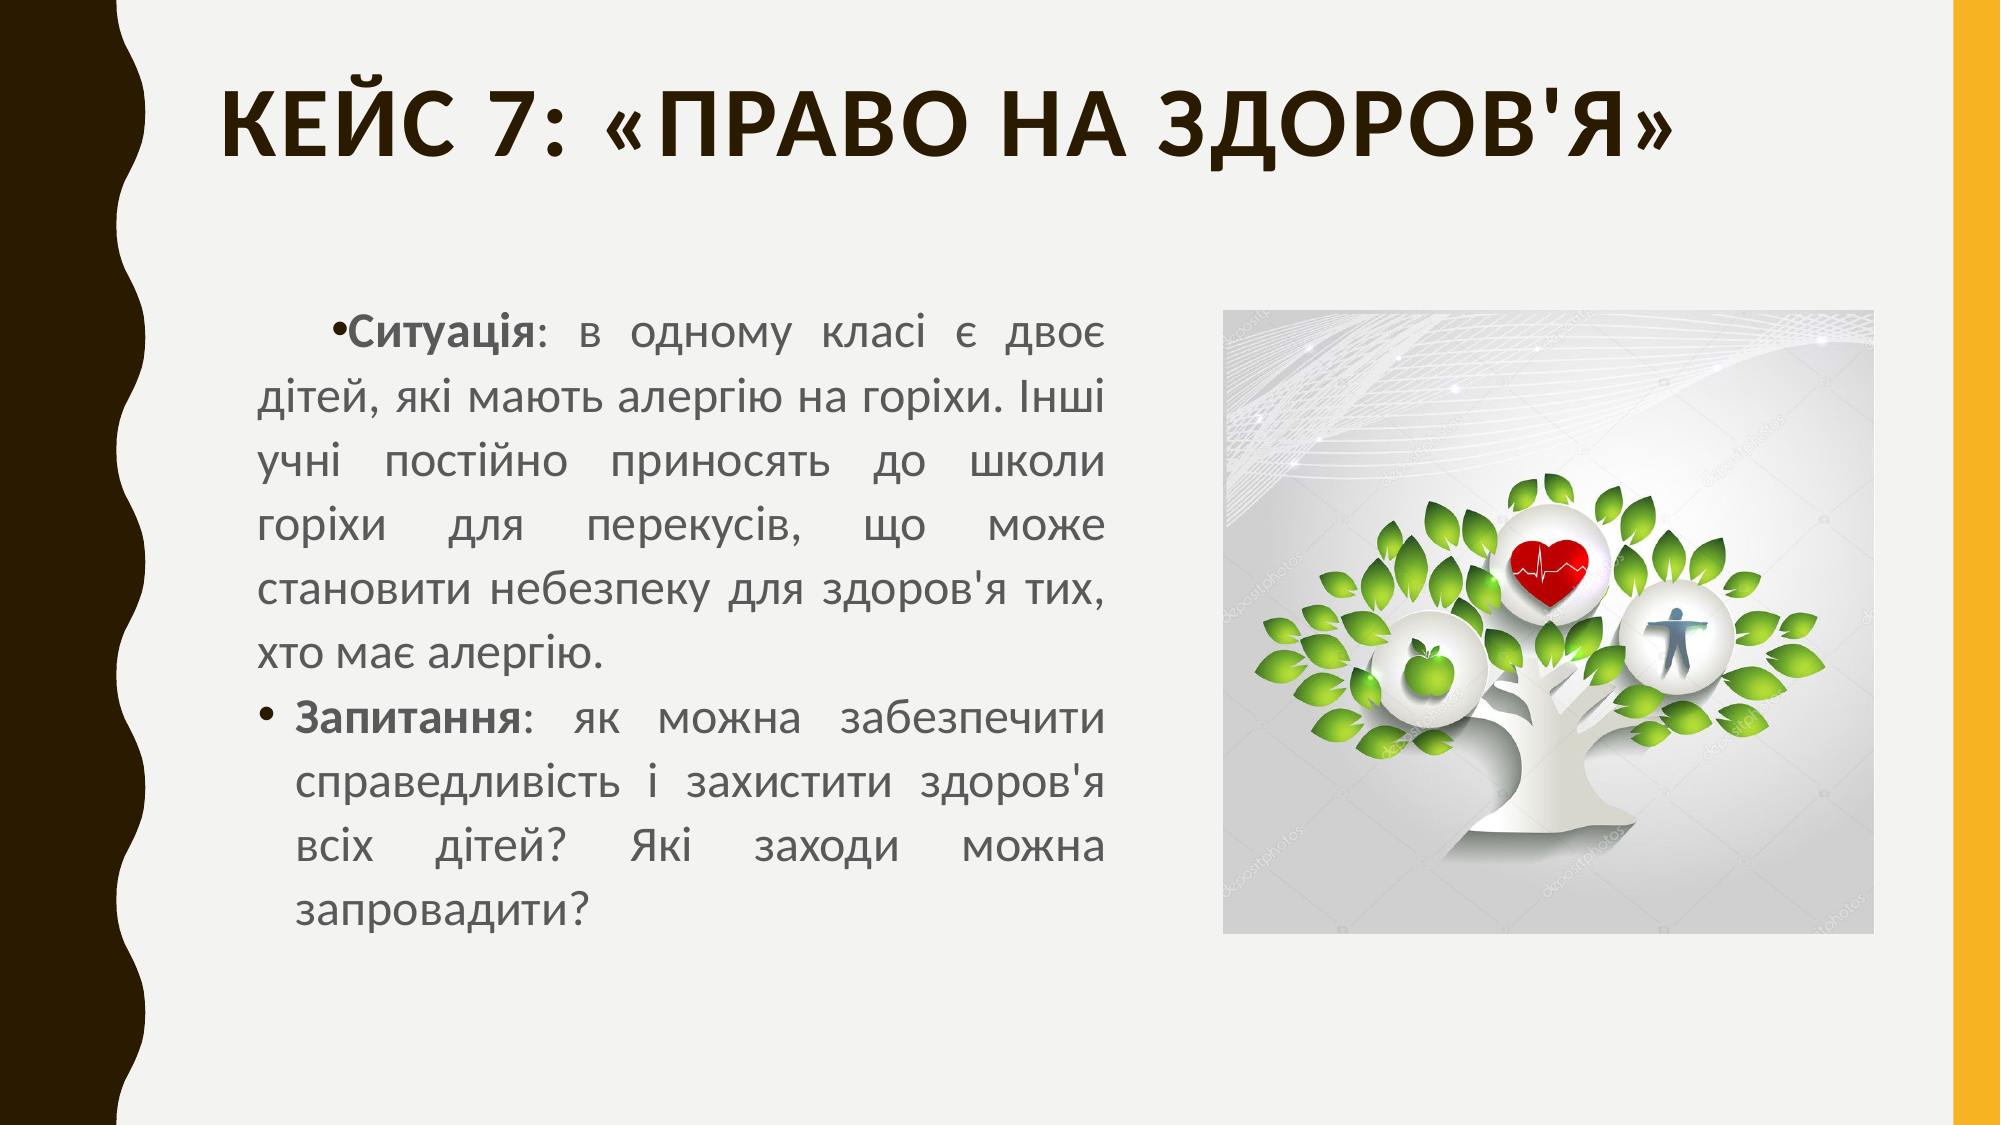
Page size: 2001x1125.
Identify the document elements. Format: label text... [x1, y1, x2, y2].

title Кейс 7: «Право на здоров'я» [205, 62, 1875, 308]
list Ситуація: в одному класі є двоє дітей, які мають алергію на горіхи. Інші учні постійно приносять до школи горіхи для перекусів, що може становити небезпеку для здоров'я тих, хто має алергію. Запитання: як можна забезпечити справедливість і захистити здоров'я всіх дітей? Які заходи можна запровадити? [205, 286, 1122, 958]
picture [1223, 310, 1875, 934]
